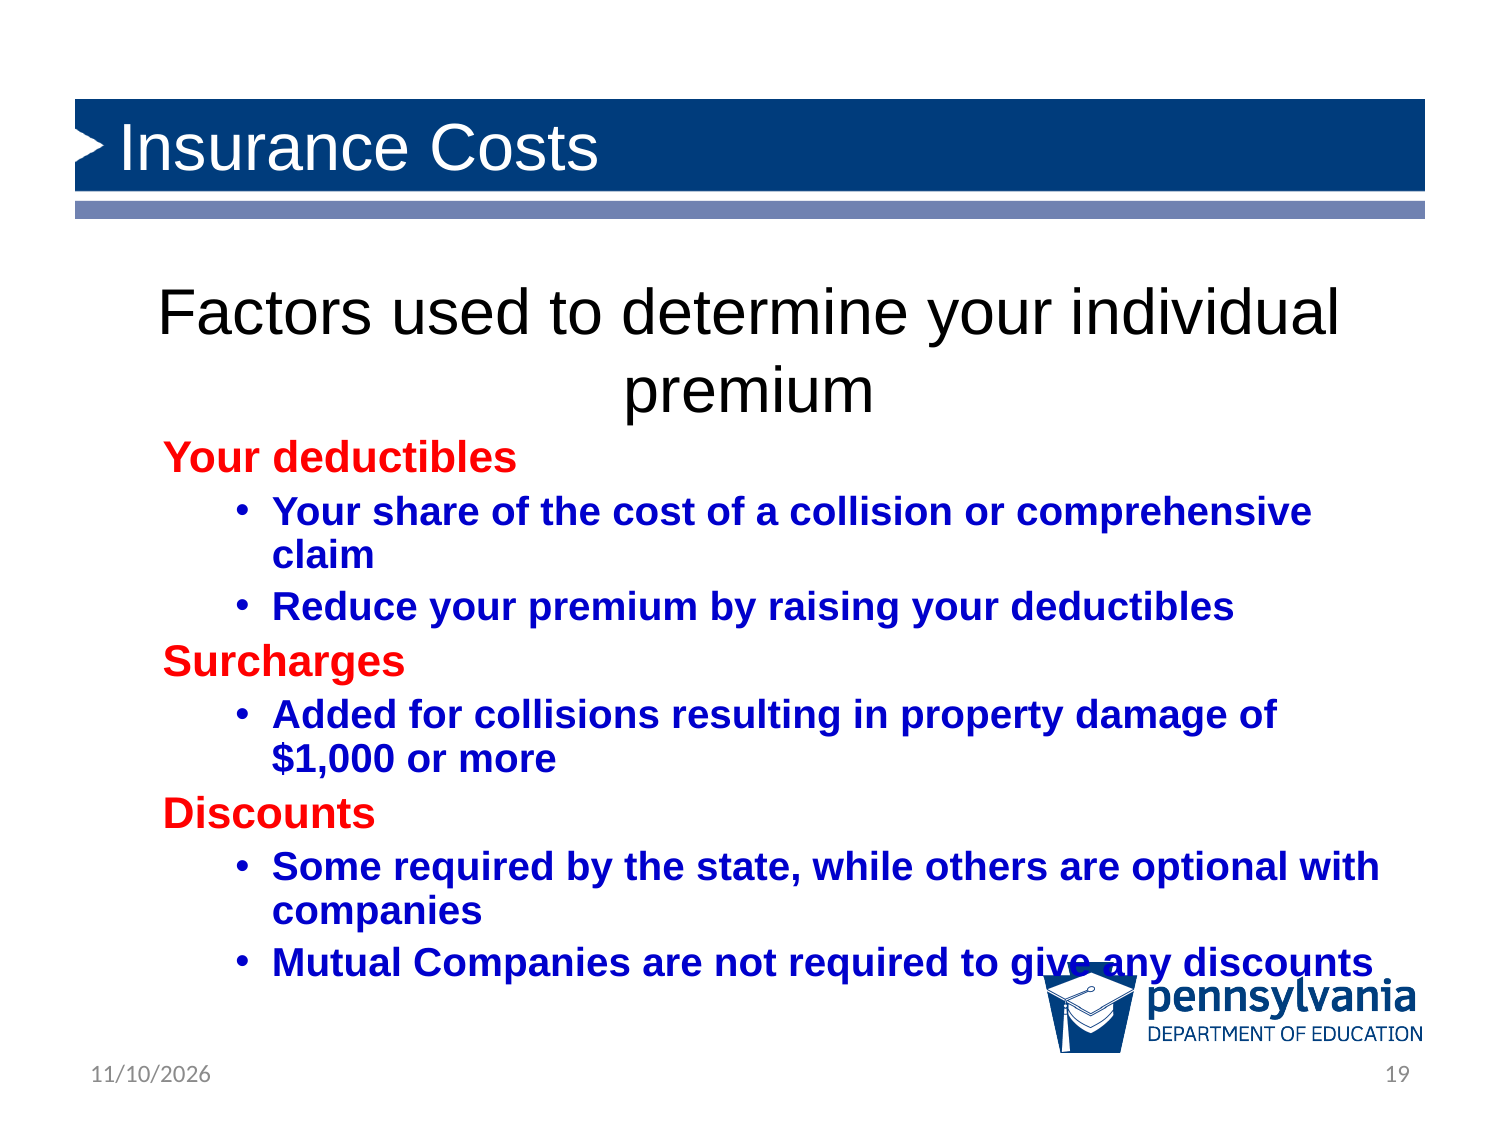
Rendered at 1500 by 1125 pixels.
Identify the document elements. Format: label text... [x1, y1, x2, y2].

slide_number 19 [1074, 1042, 1425, 1103]
title Insurance Costs [75, 50, 1425, 238]
picture [1043, 1005, 1422, 1053]
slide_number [75, 1042, 425, 1103]
list Factors used to determine your individual premium Your deductibles Your share of the cost of a collision or comprehensive claim Reduce your premium by raising your deductibles Surcharges Added for collisions resulting in property damage of $1,000 or more Discounts Some required by the state, while others are optional with companies Mutual Companies are not required to give any discounts [75, 262, 1425, 1005]
